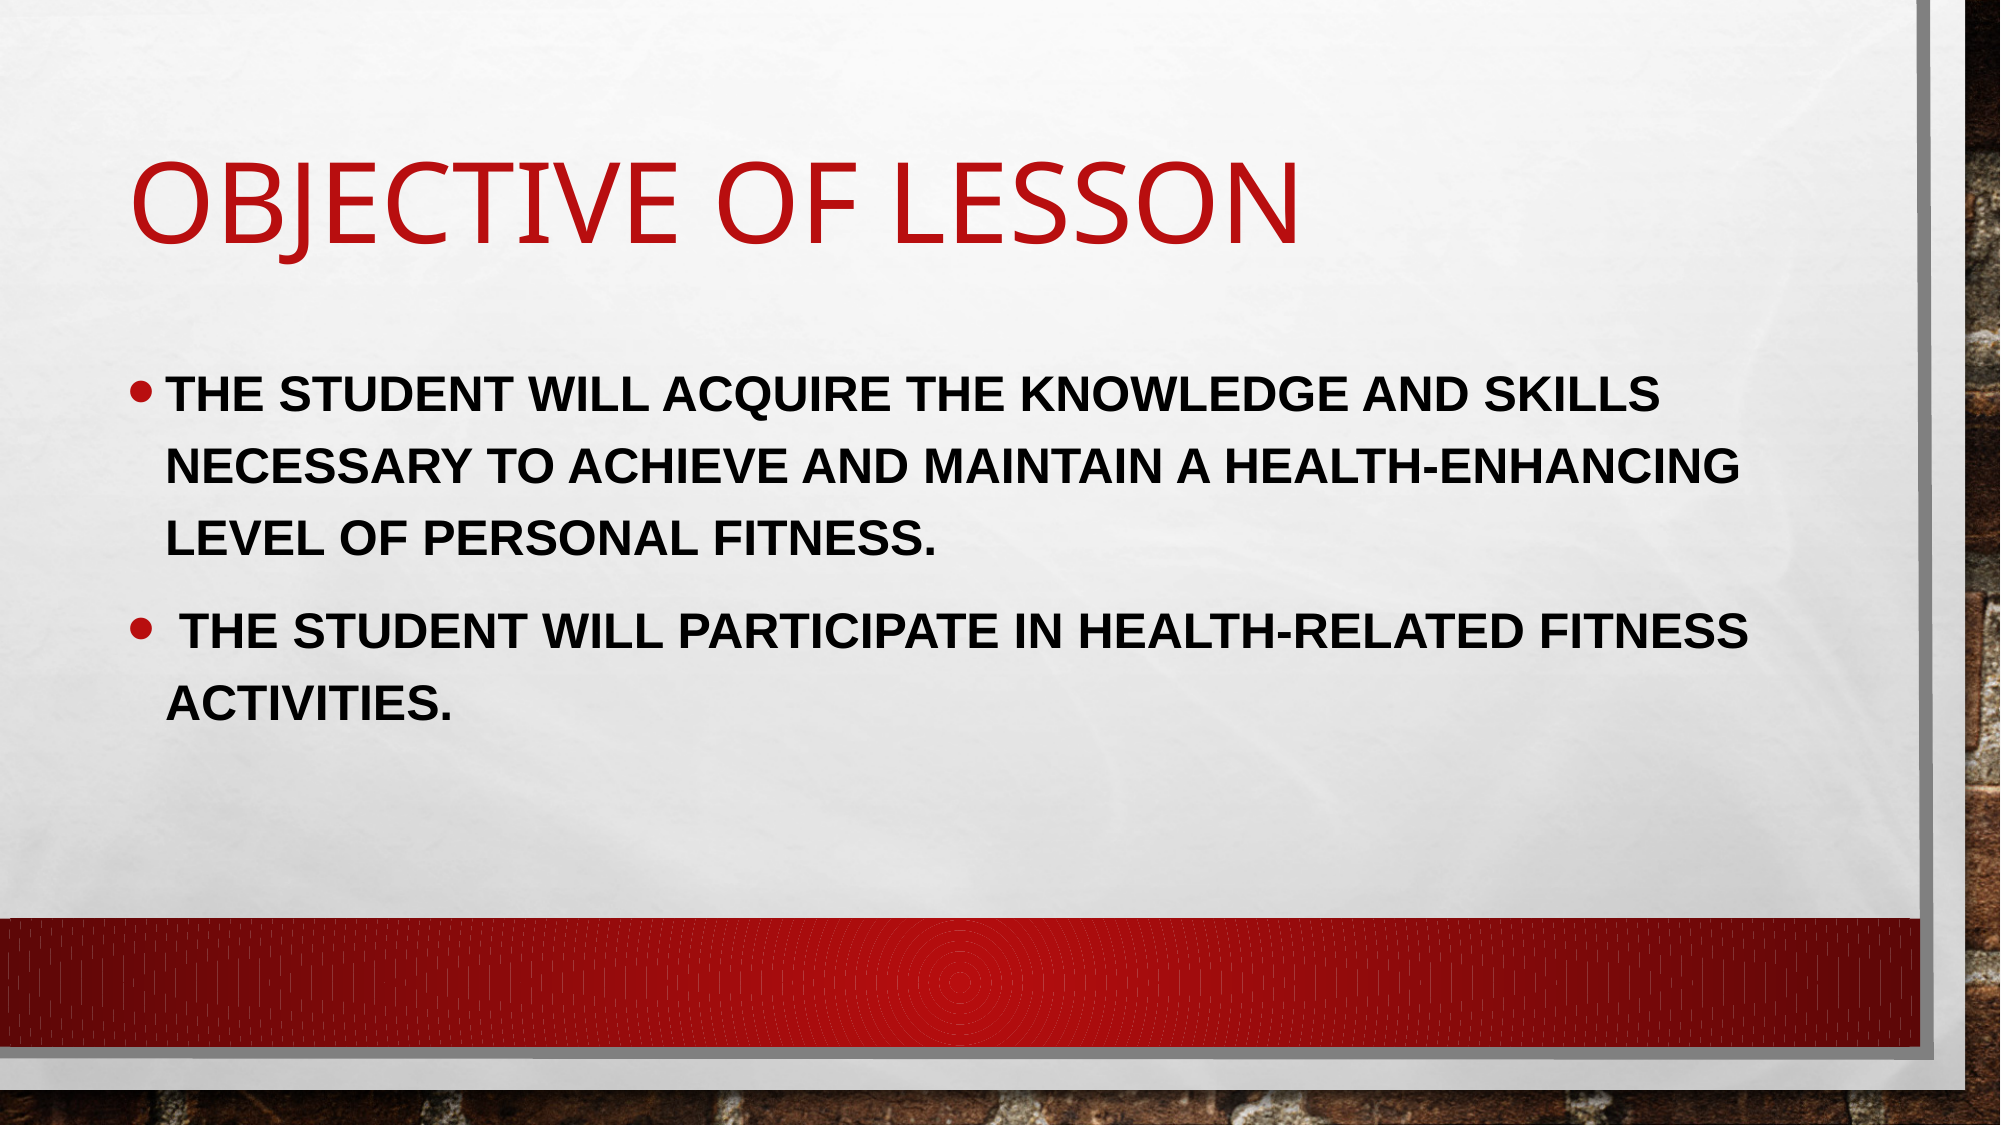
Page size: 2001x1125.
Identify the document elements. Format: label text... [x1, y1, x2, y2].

list The student will acquire the knowledge and skills necessary to achieve and maintain a health-enhancing level of personal fitness. The student will participate in health-related fitness activities. [112, 338, 1818, 882]
title Objective of lesson [112, 112, 1818, 302]
picture [0, 0, 2000, 1125]
